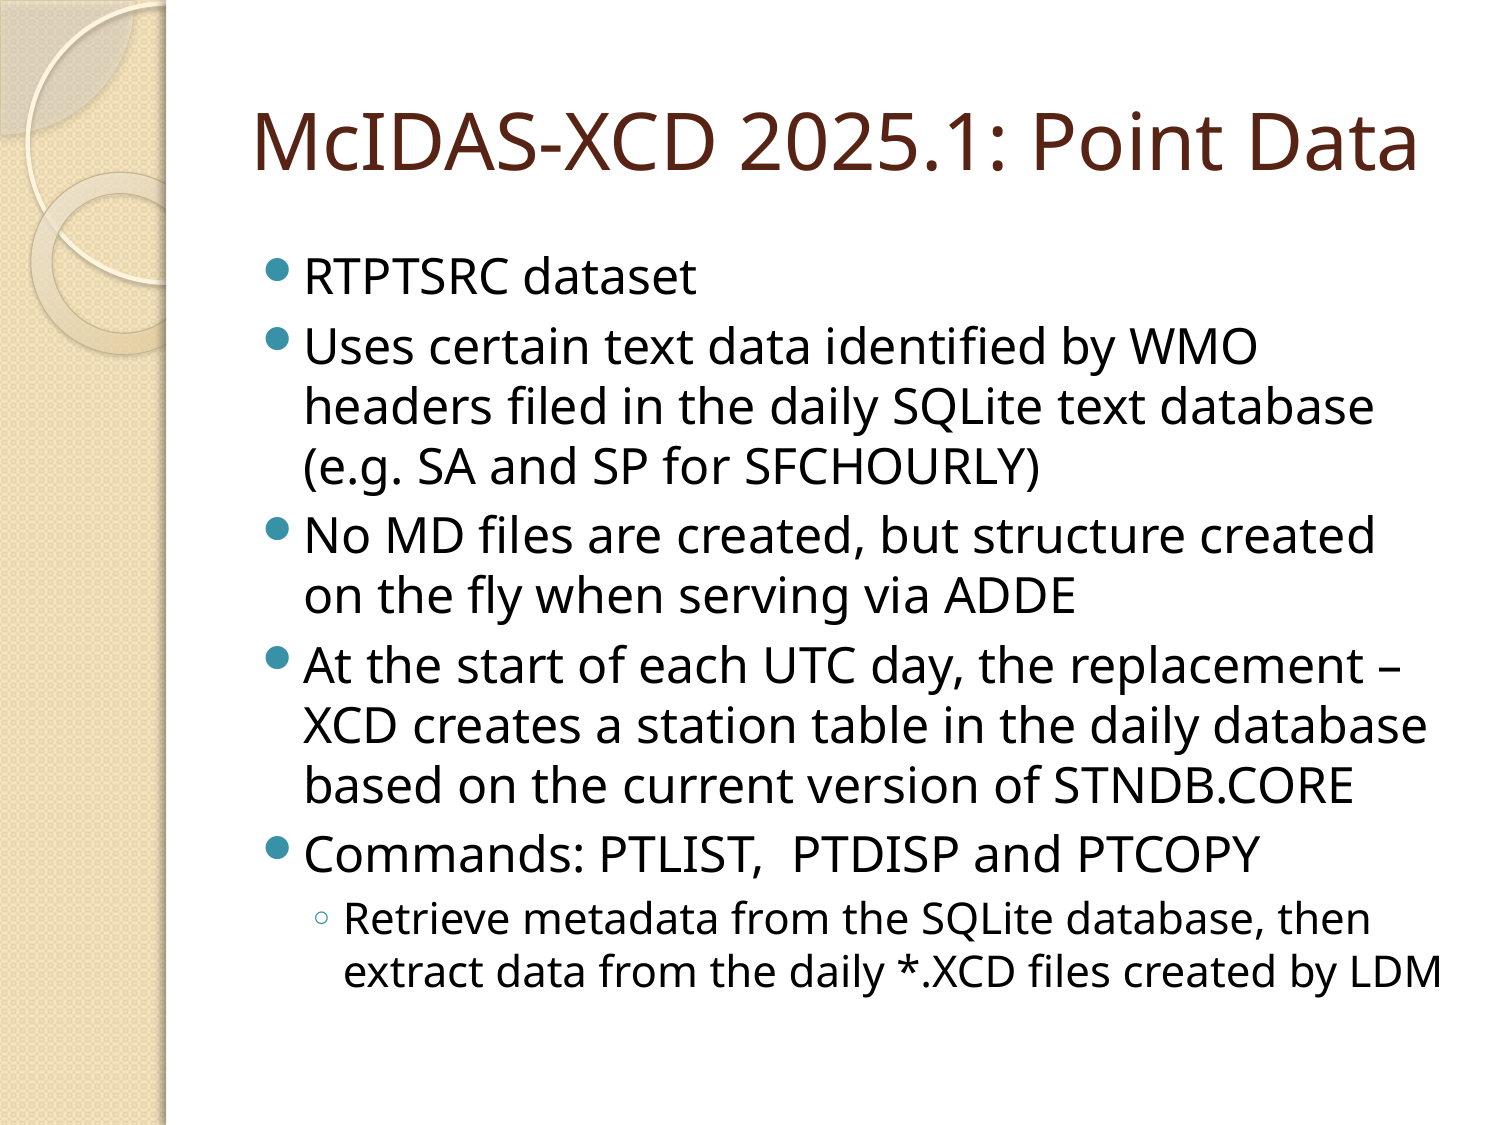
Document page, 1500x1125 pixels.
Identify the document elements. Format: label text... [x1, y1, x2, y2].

title McIDAS-XCD 2025.1: Point Data [235, 45, 1466, 233]
list RTPTSRC dataset Uses certain text data identified by WMO headers filed in the daily SQLite text database (e.g. SA and SP for SFCHOURLY) No MD files are created, but structure created on the fly when serving via ADDE At the start of each UTC day, the replacement –XCD creates a station table in the daily database based on the current version of STNDB.CORE Commands: PTLIST, PTDISP and PTCOPY Retrieve metadata from the SQLite database, then extract data from the daily *.XCD files created by LDM [235, 237, 1466, 1025]
